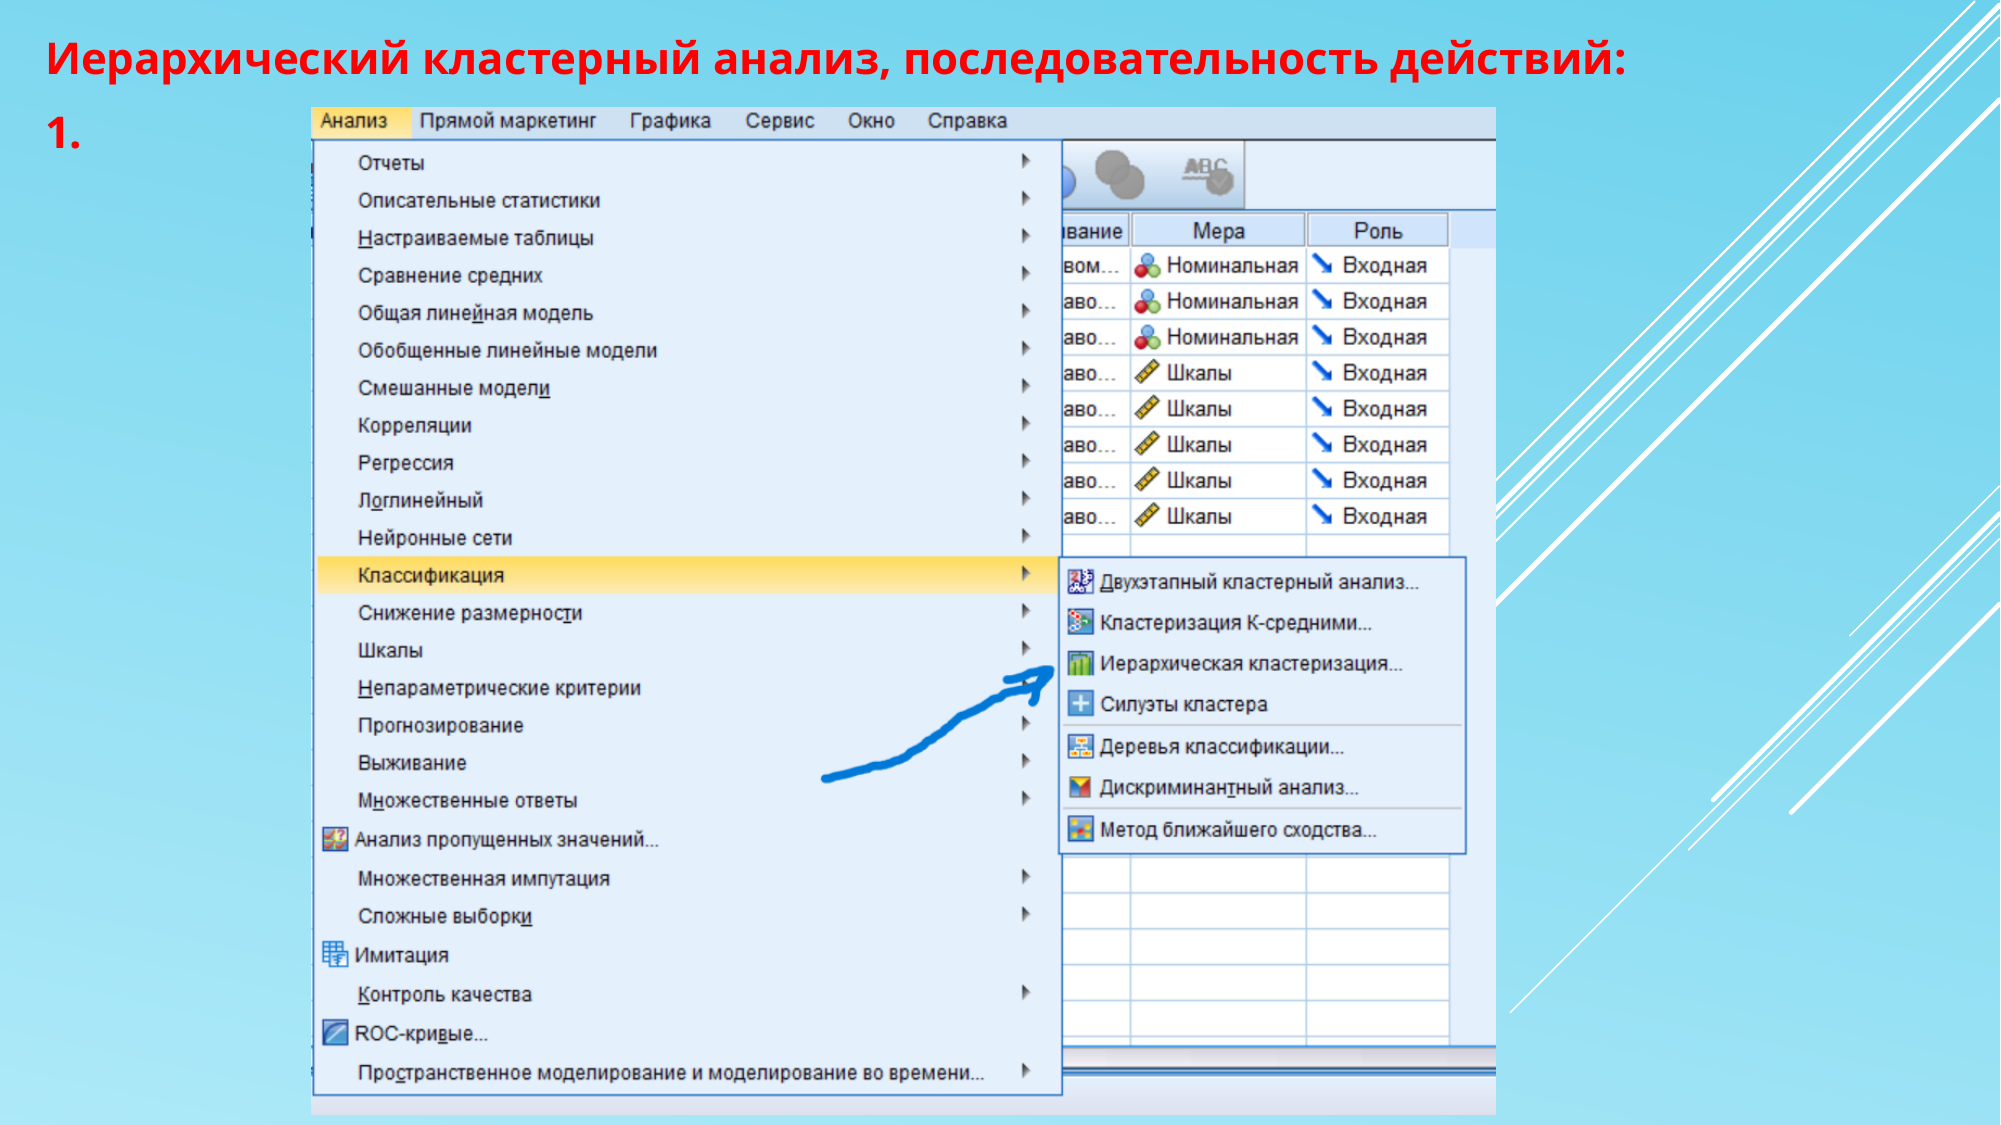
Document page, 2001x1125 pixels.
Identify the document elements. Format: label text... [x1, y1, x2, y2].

subtitle Иерархический кластерный анализ, последовательность действий: 1. [30, 23, 1957, 1104]
picture [310, 107, 1496, 1115]
